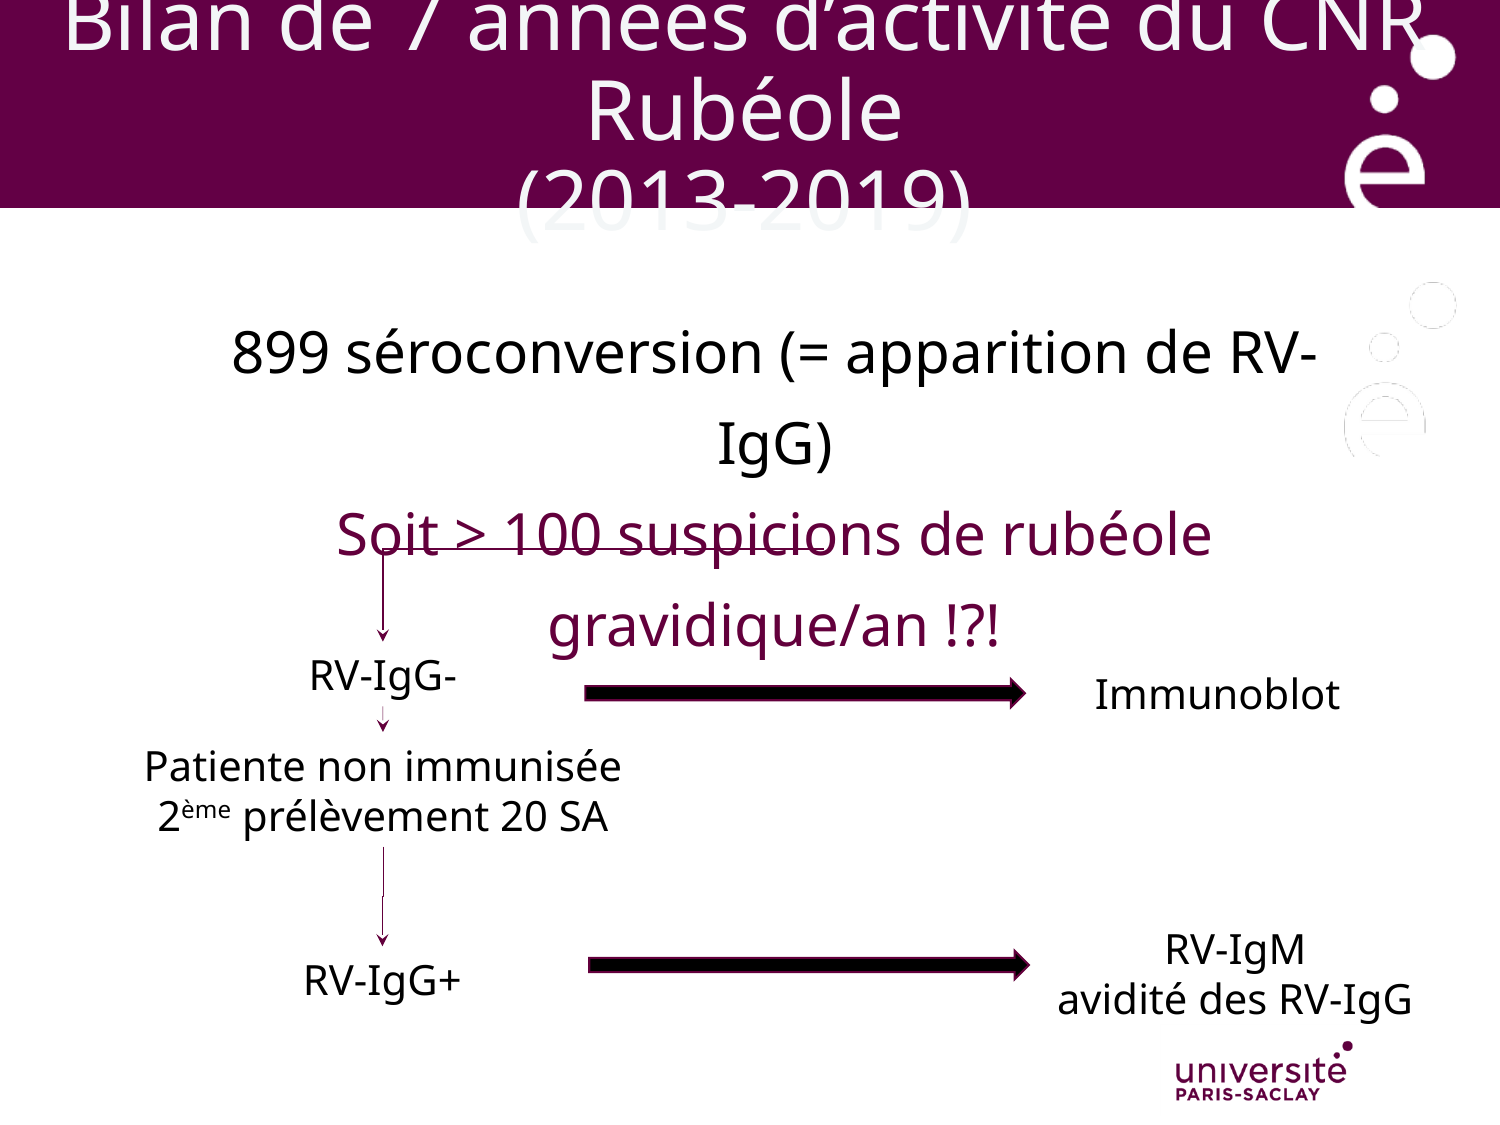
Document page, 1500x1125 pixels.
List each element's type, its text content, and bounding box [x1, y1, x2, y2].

text_box [584, 676, 1027, 710]
text_box Immunoblot [1079, 660, 1356, 726]
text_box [388, 549, 824, 642]
picture [1376, 278, 1476, 457]
text_box [588, 948, 1031, 982]
text_box RV-IgG- [293, 641, 472, 707]
list 899 séroconversion (= apparition de RV-IgG) Soit > 100 suspicions de rubéole gravidique/an !?! [123, 216, 1376, 978]
picture [1160, 1031, 1368, 1116]
title Bilan de 7 années d’activité du CNR Rubéole (2013-2019) [0, 0, 1500, 257]
text_box RV-IgM avidité des RV-IgG [1042, 915, 1429, 1031]
text_box RV-IgG+ [288, 946, 477, 1012]
text_box Patiente non immunisée 2ème prélèvement 20 SA [128, 731, 637, 847]
